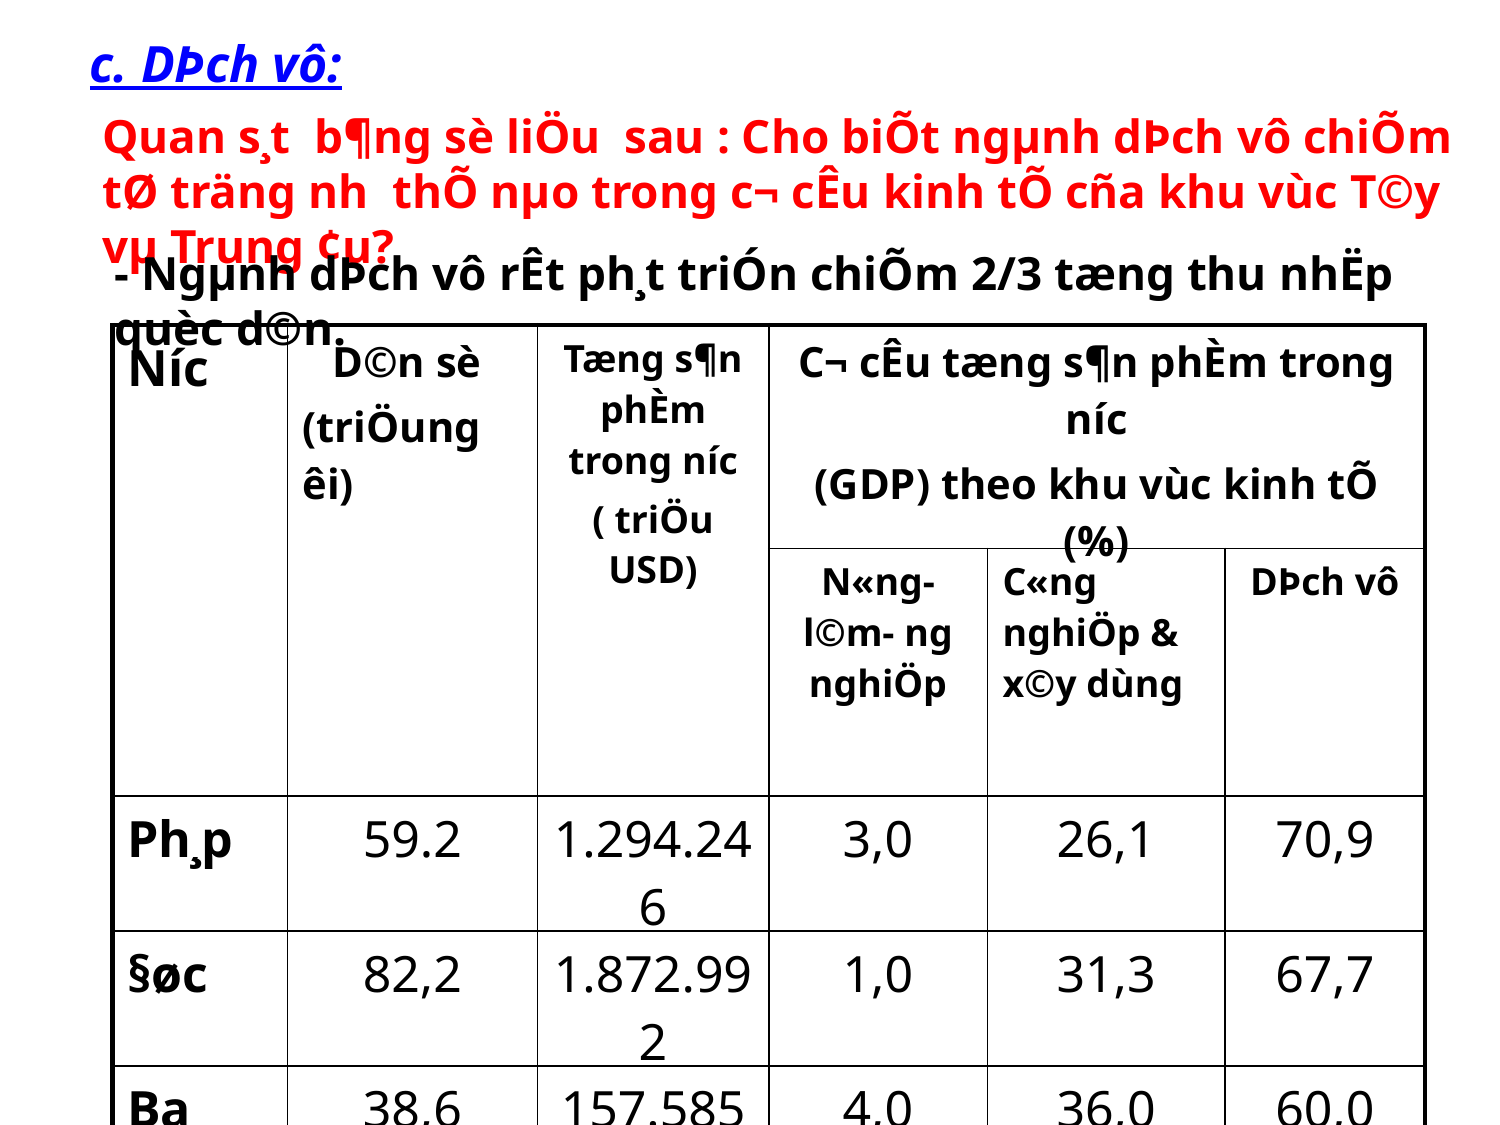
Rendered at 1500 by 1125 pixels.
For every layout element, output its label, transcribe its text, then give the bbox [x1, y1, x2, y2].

table_cell 59.2 [288, 797, 537, 930]
table_cell 3,0 [770, 797, 987, 930]
table_cell §øc [115, 932, 287, 1065]
table_cell 31,3 [988, 932, 1224, 1065]
table_cell 1.872.992 [538, 932, 768, 1065]
table_cell 60,0 [1226, 1067, 1423, 1125]
table_cell 82,2 [288, 932, 537, 1065]
table_header D©n sè (triÖung­êi) [288, 363, 537, 795]
table_header C¬ cÊu tæng s¶n phÈm trong n­íc (GDP) theo khu vùc kinh tÕ (%) [770, 363, 1423, 548]
table_cell 1.294.246 [538, 797, 768, 930]
table_cell 157.585 [538, 1067, 768, 1125]
table_cell 1,0 [770, 932, 987, 1065]
table_cell N«ng- l©m- ng­ nghiÖp [770, 549, 987, 795]
table_header Tæng s¶n phÈm trong n­íc ( triÖu USD) [538, 363, 768, 795]
table_header N­íc [115, 363, 287, 795]
text_box Quan s¸t b¶ng sè liÖu sau : Cho biÕt ngµnh dÞch vô chiÕm tØ träng nh­ thÕ nµo trong c¬ cÊu kinh tÕ cña khu vùc T©y vµ Trung ¢u? [87, 99, 1500, 280]
table_cell 4,0 [770, 1067, 987, 1125]
table_cell Ba Lan [115, 1067, 287, 1125]
table_cell 70,9 [1226, 797, 1423, 930]
table_cell 38,6 [288, 1067, 537, 1125]
table_cell DÞch vô [1226, 549, 1423, 795]
text_box - Ngµnh dÞch vô rÊt ph¸t triÓn chiÕm 2/3 tæng thu nhËp quèc d©n. [99, 237, 1450, 363]
table_cell Ph¸p [115, 797, 287, 930]
table_cell C«ng nghiÖp & x©y dùng [988, 549, 1224, 795]
table_cell 26,1 [988, 797, 1224, 930]
table_cell 67,7 [1226, 932, 1423, 1065]
text_box c. DÞch vô: [74, 24, 463, 100]
table_cell 36,0 [988, 1067, 1224, 1125]
